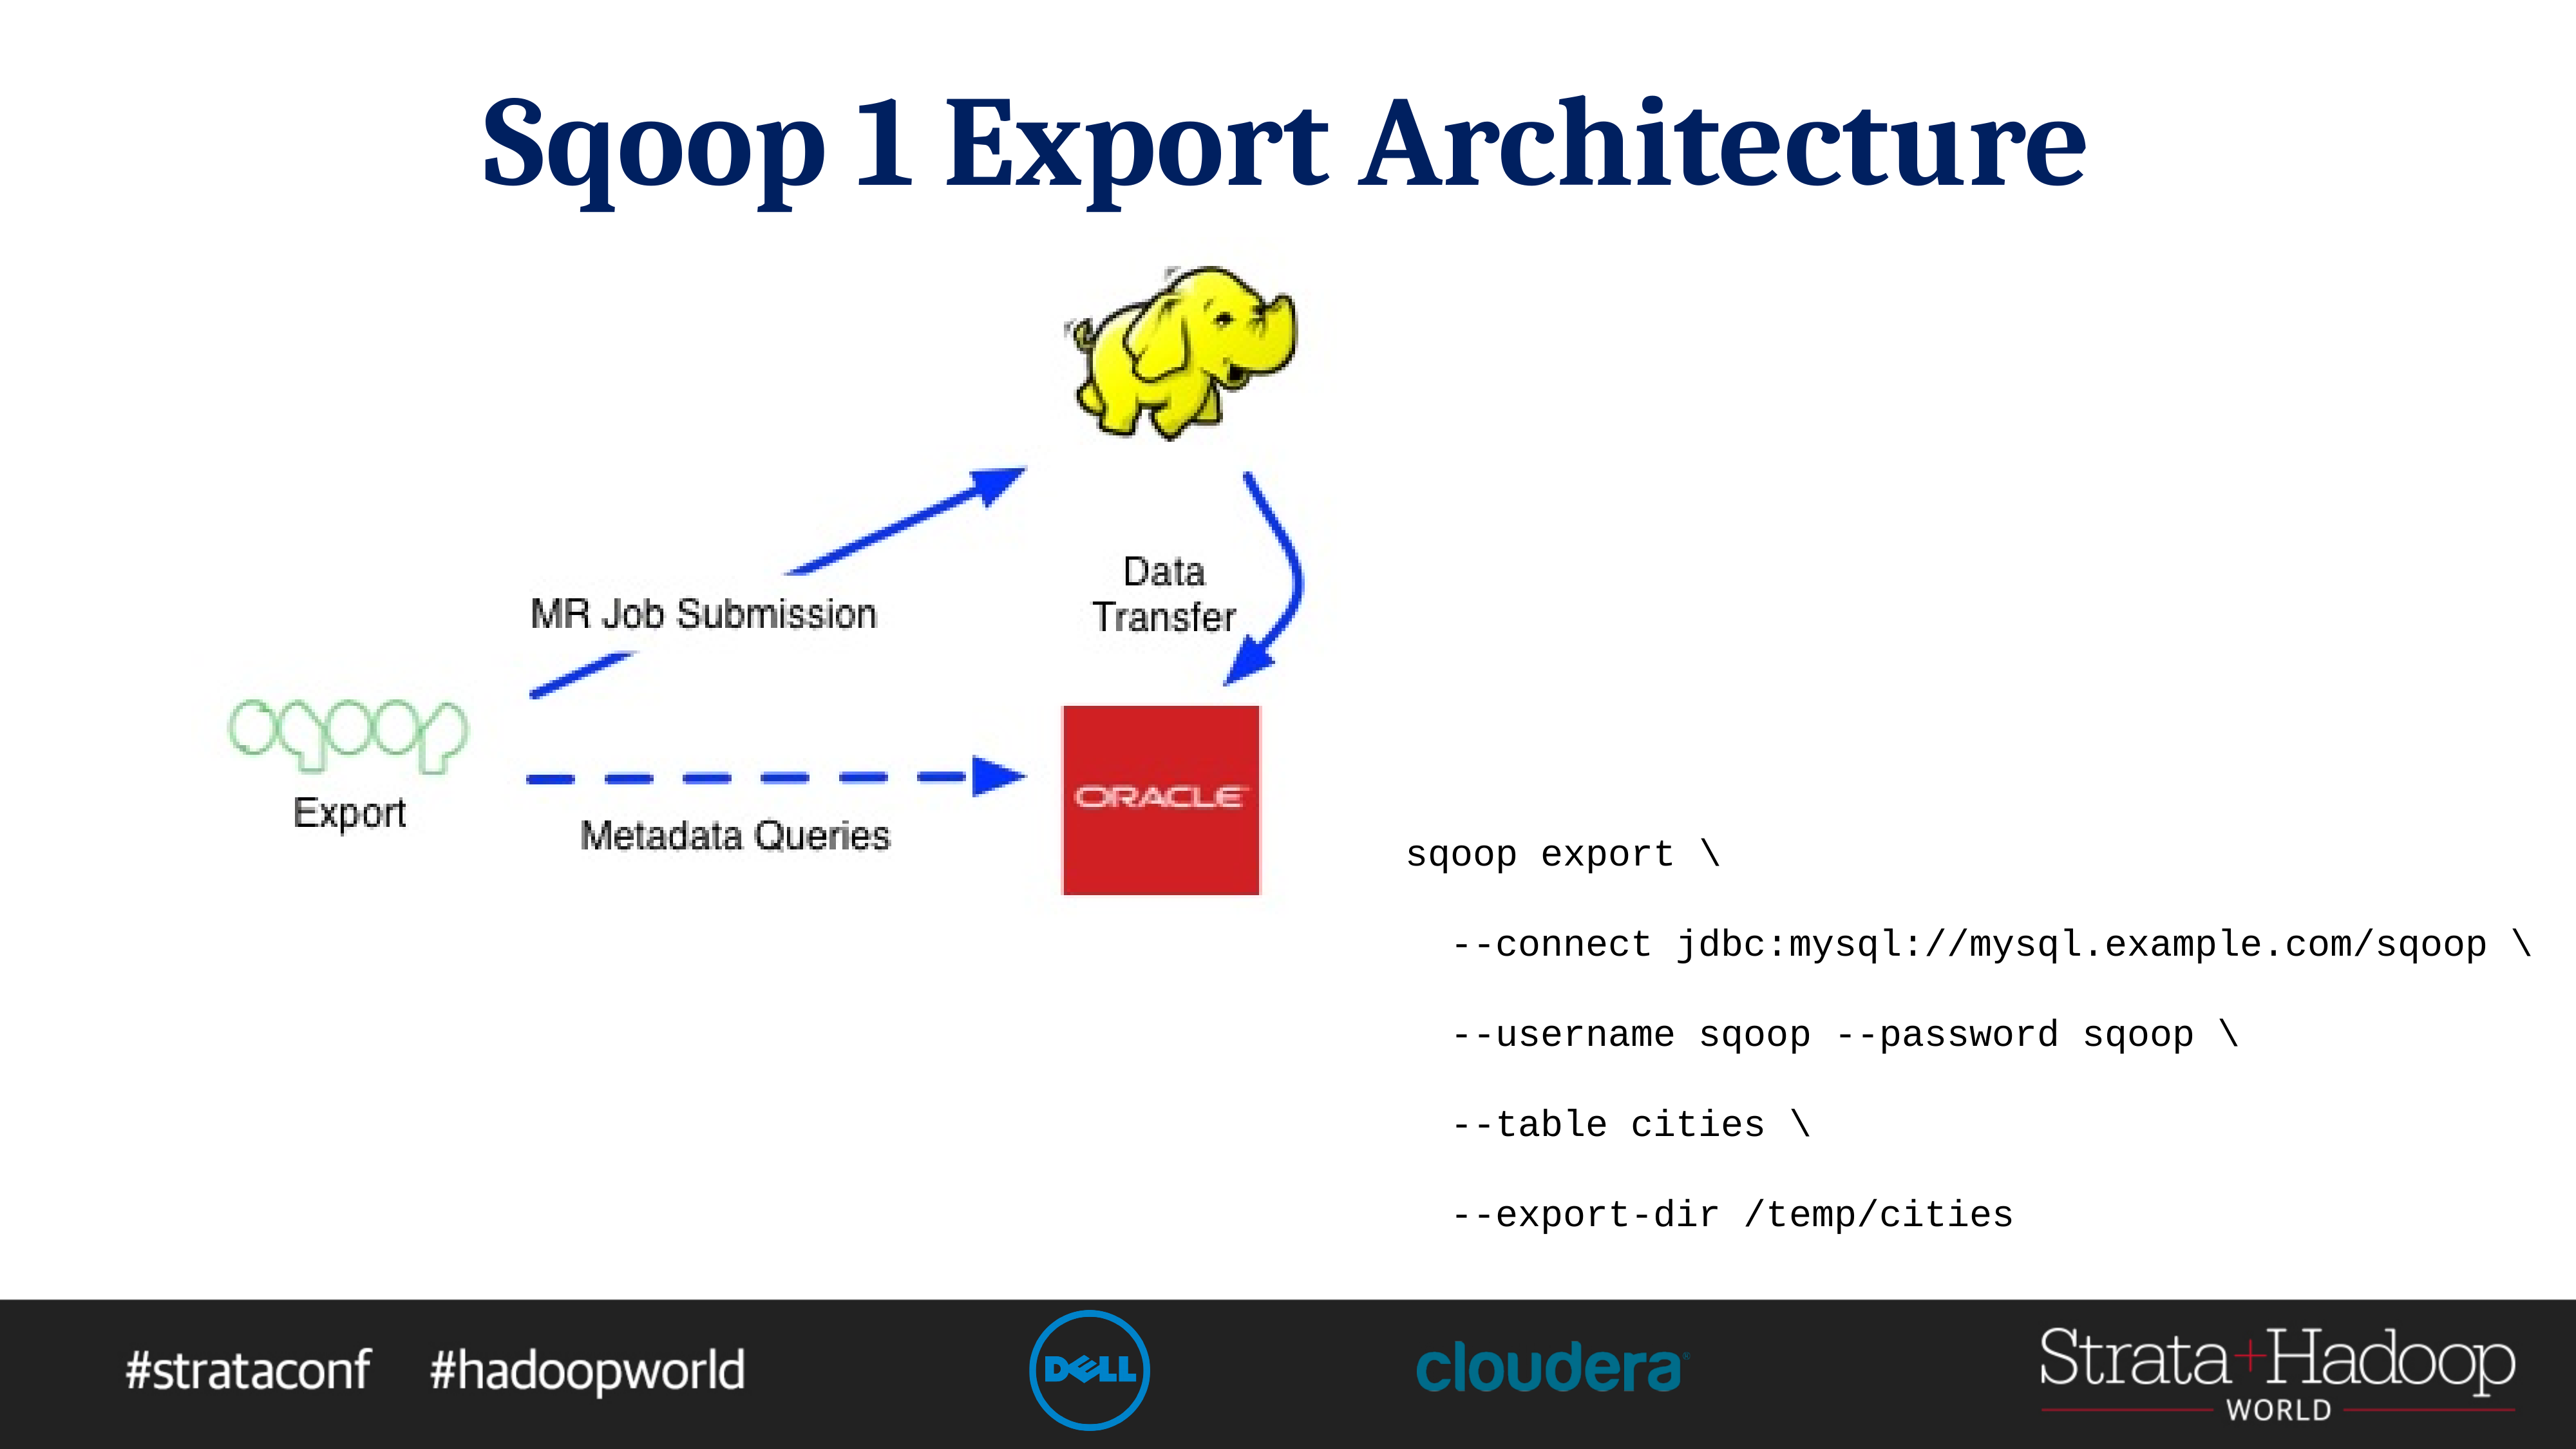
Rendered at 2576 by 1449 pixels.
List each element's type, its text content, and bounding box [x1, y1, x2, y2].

title Sqoop 1 Export Architecture [65, 25, 2510, 243]
picture [0, 0, 2576, 1449]
text_box sqoop export \ --connect jdbc:mysql://mysql.example.com/sqoop \ --username sqoop --password sqoop \ --table cities \ --export-dir /temp/cities [1396, 823, 2575, 1239]
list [70, 237, 1461, 925]
